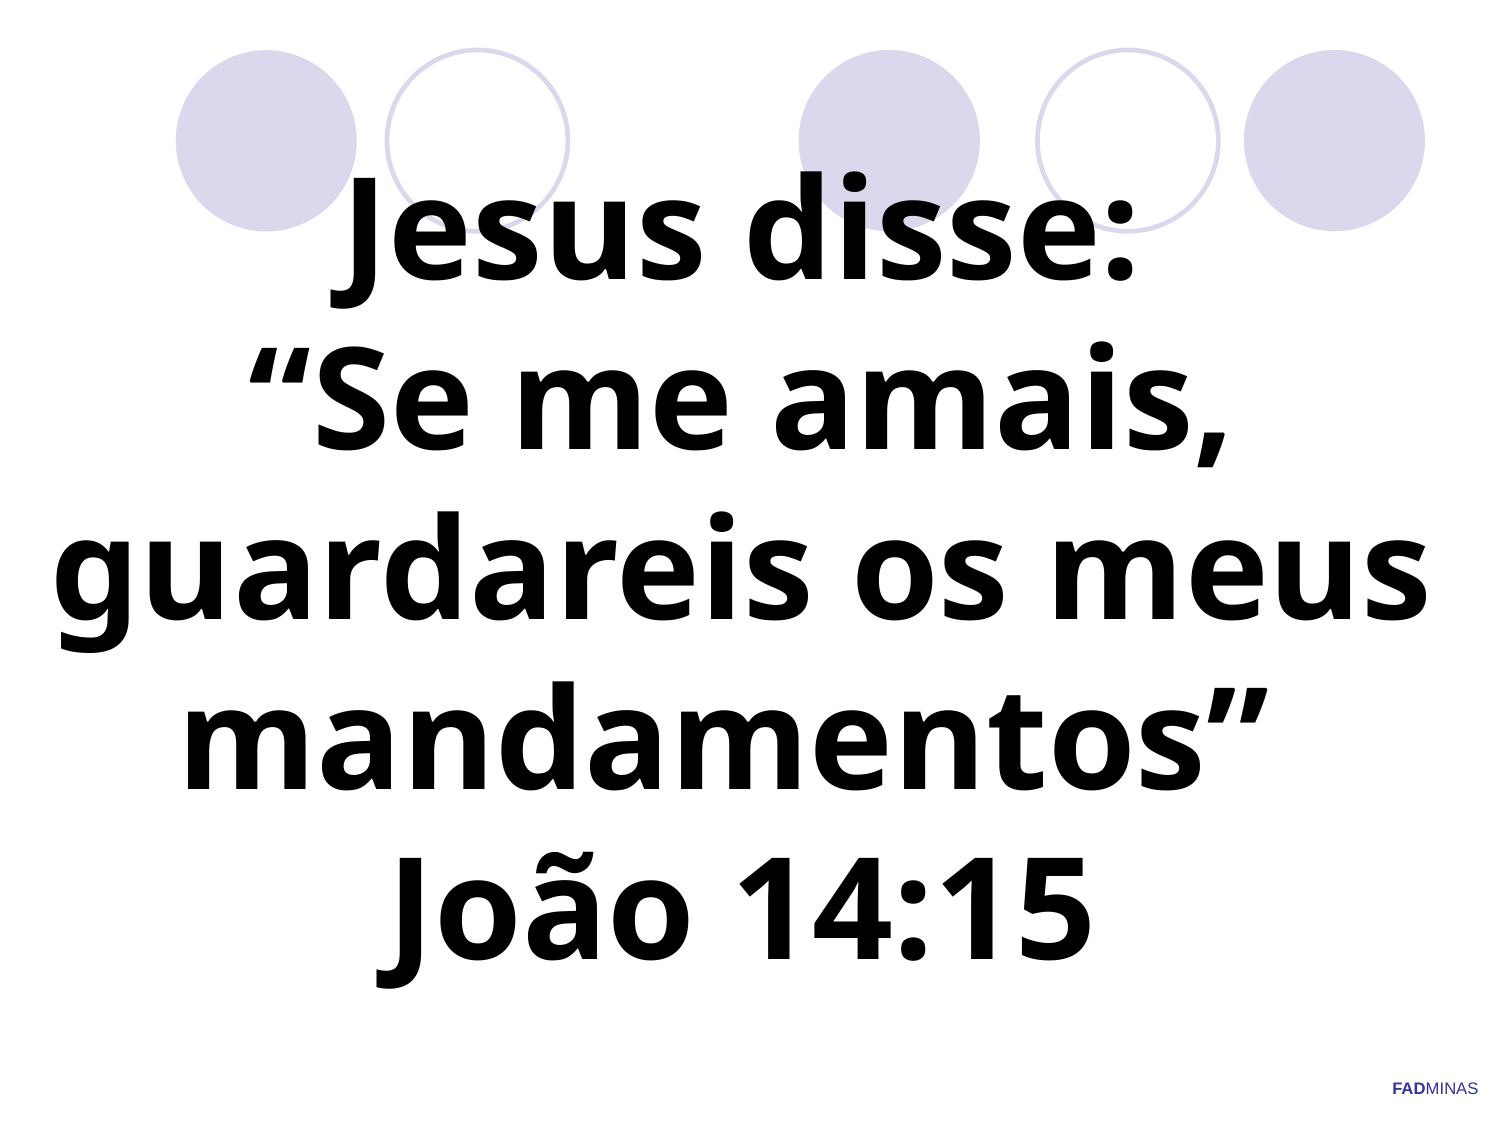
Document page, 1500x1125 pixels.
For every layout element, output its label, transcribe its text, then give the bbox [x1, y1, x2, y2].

title Jesus disse: “Se me amais, guardareis os meus mandamentos” João 14:15 [29, 0, 1455, 1125]
text_box FADMINAS [1377, 1070, 1494, 1105]
